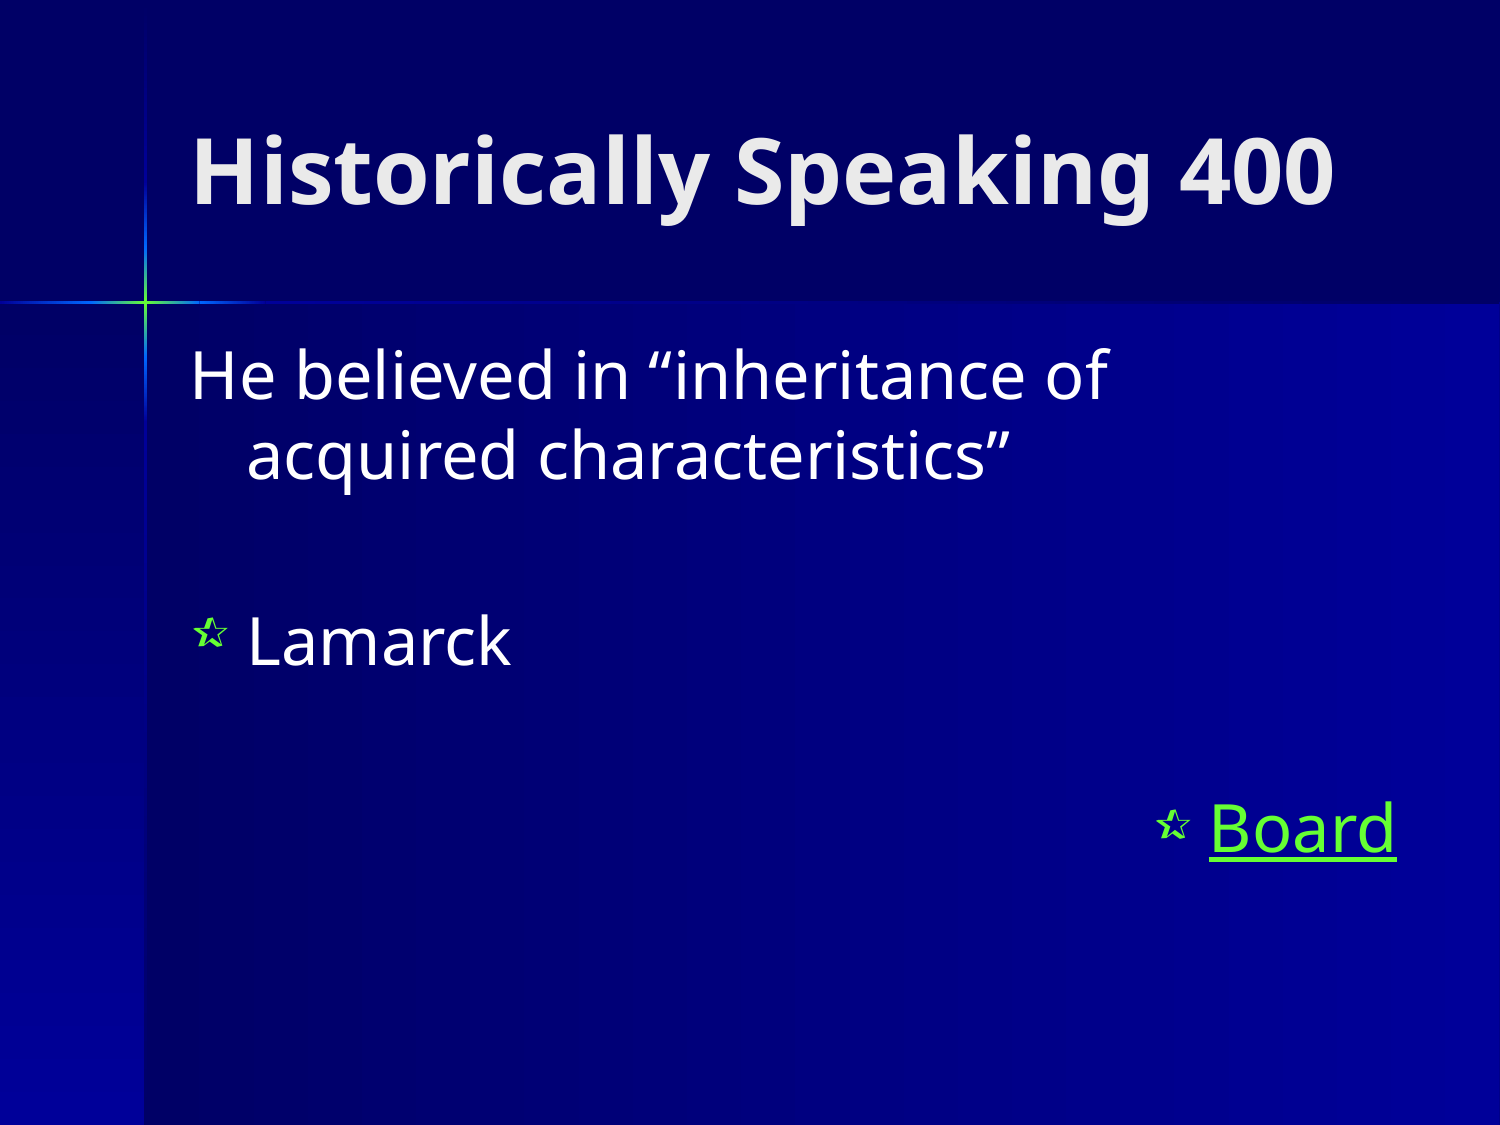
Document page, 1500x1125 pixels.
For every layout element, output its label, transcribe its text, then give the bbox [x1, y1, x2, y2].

title Historically Speaking 400 [174, 50, 1413, 285]
list He believed in “inheritance of acquired characteristics” Lamarck Board [174, 324, 1413, 1000]
